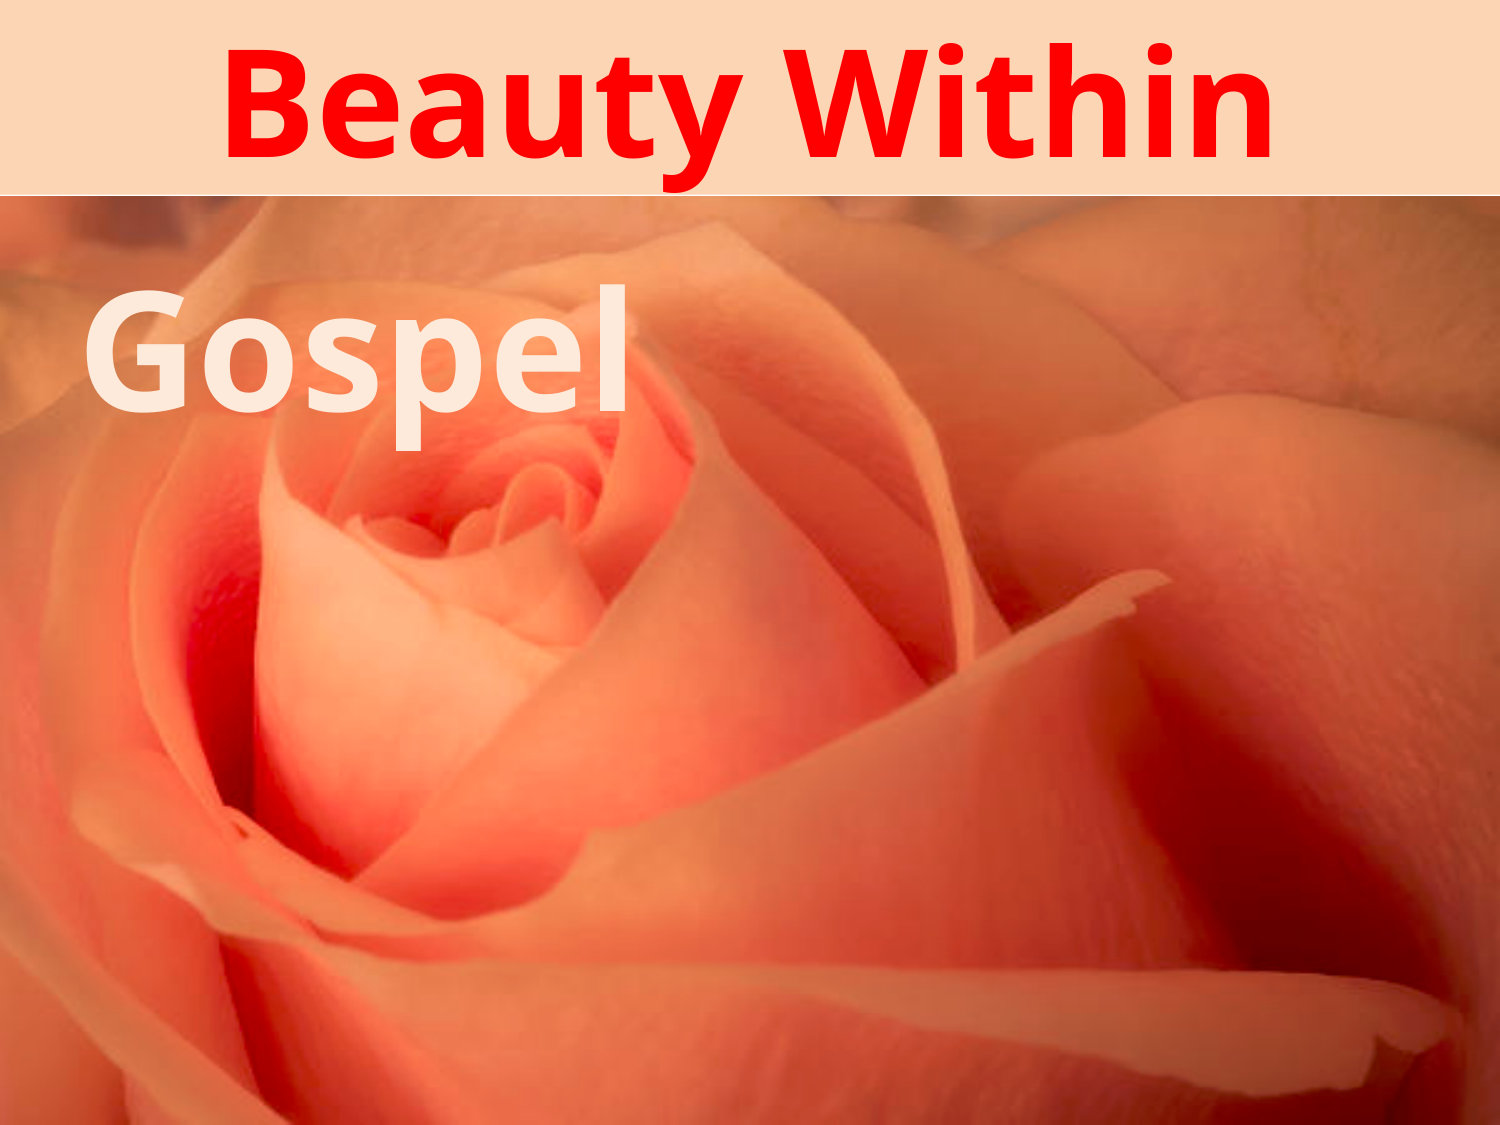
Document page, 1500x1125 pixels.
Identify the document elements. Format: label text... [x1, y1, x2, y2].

picture [0, 196, 1500, 1125]
text_box Beauty Within [0, 0, 1500, 195]
